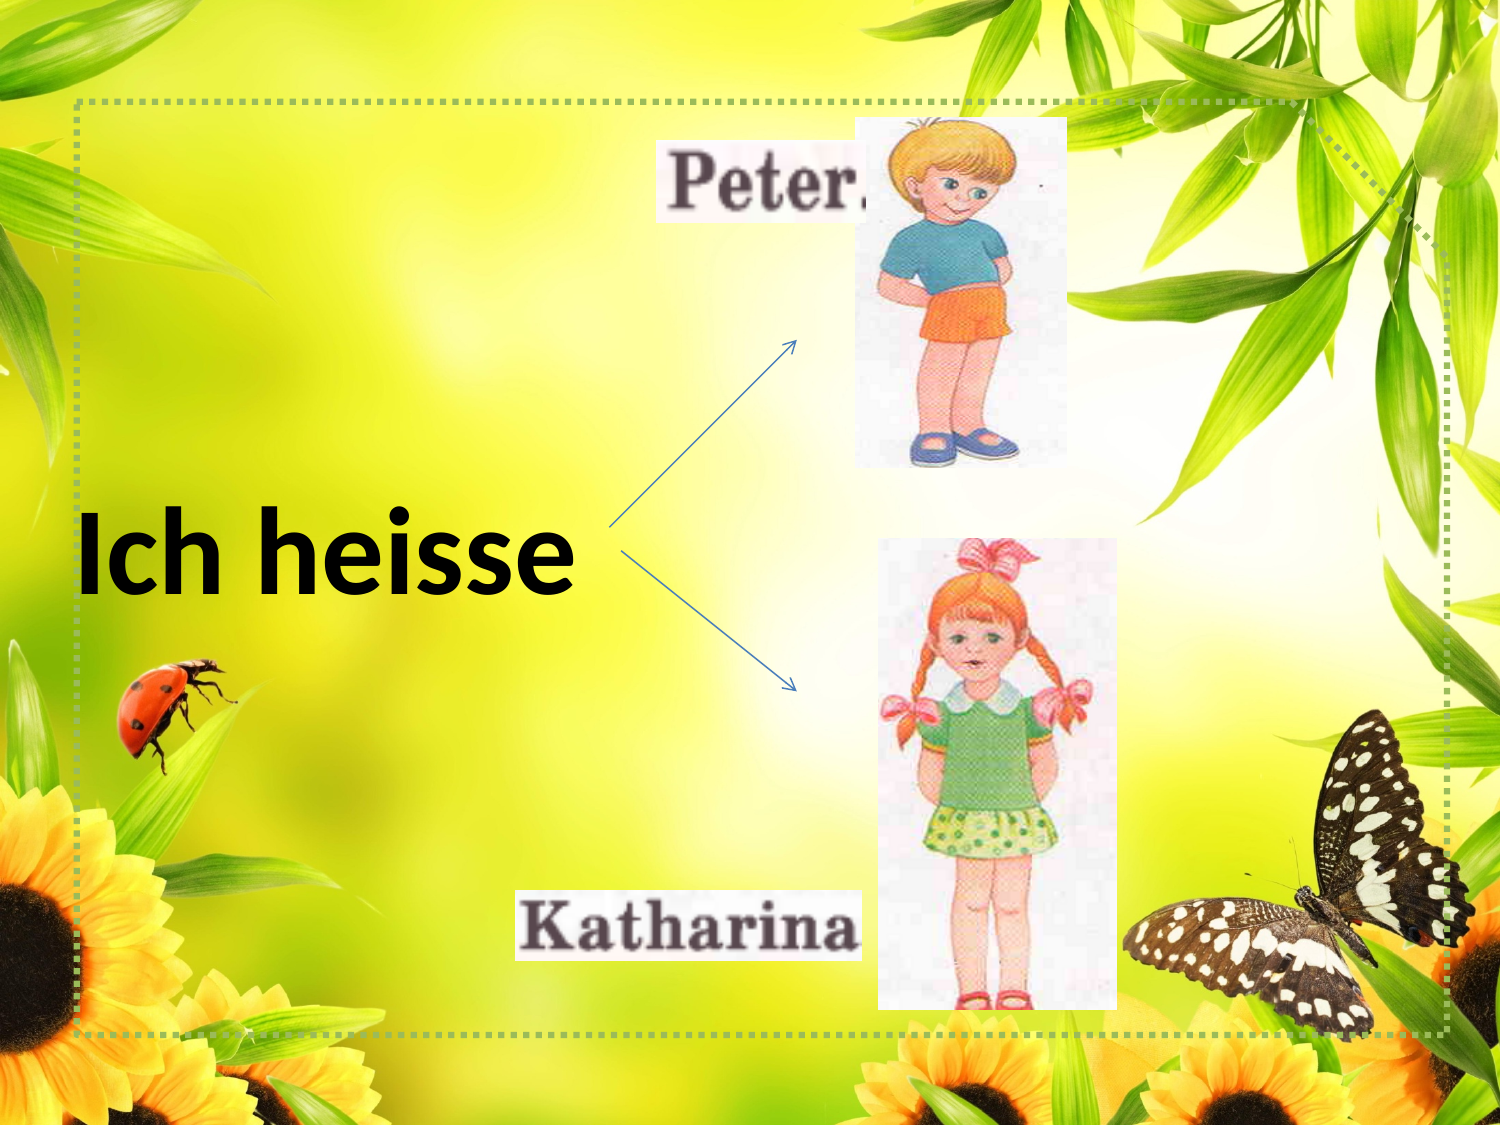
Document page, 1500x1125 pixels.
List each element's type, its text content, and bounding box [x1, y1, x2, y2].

picture [0, 0, 1500, 1125]
title Ich heisse [58, 105, 1465, 985]
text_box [620, 550, 798, 692]
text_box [609, 339, 798, 528]
